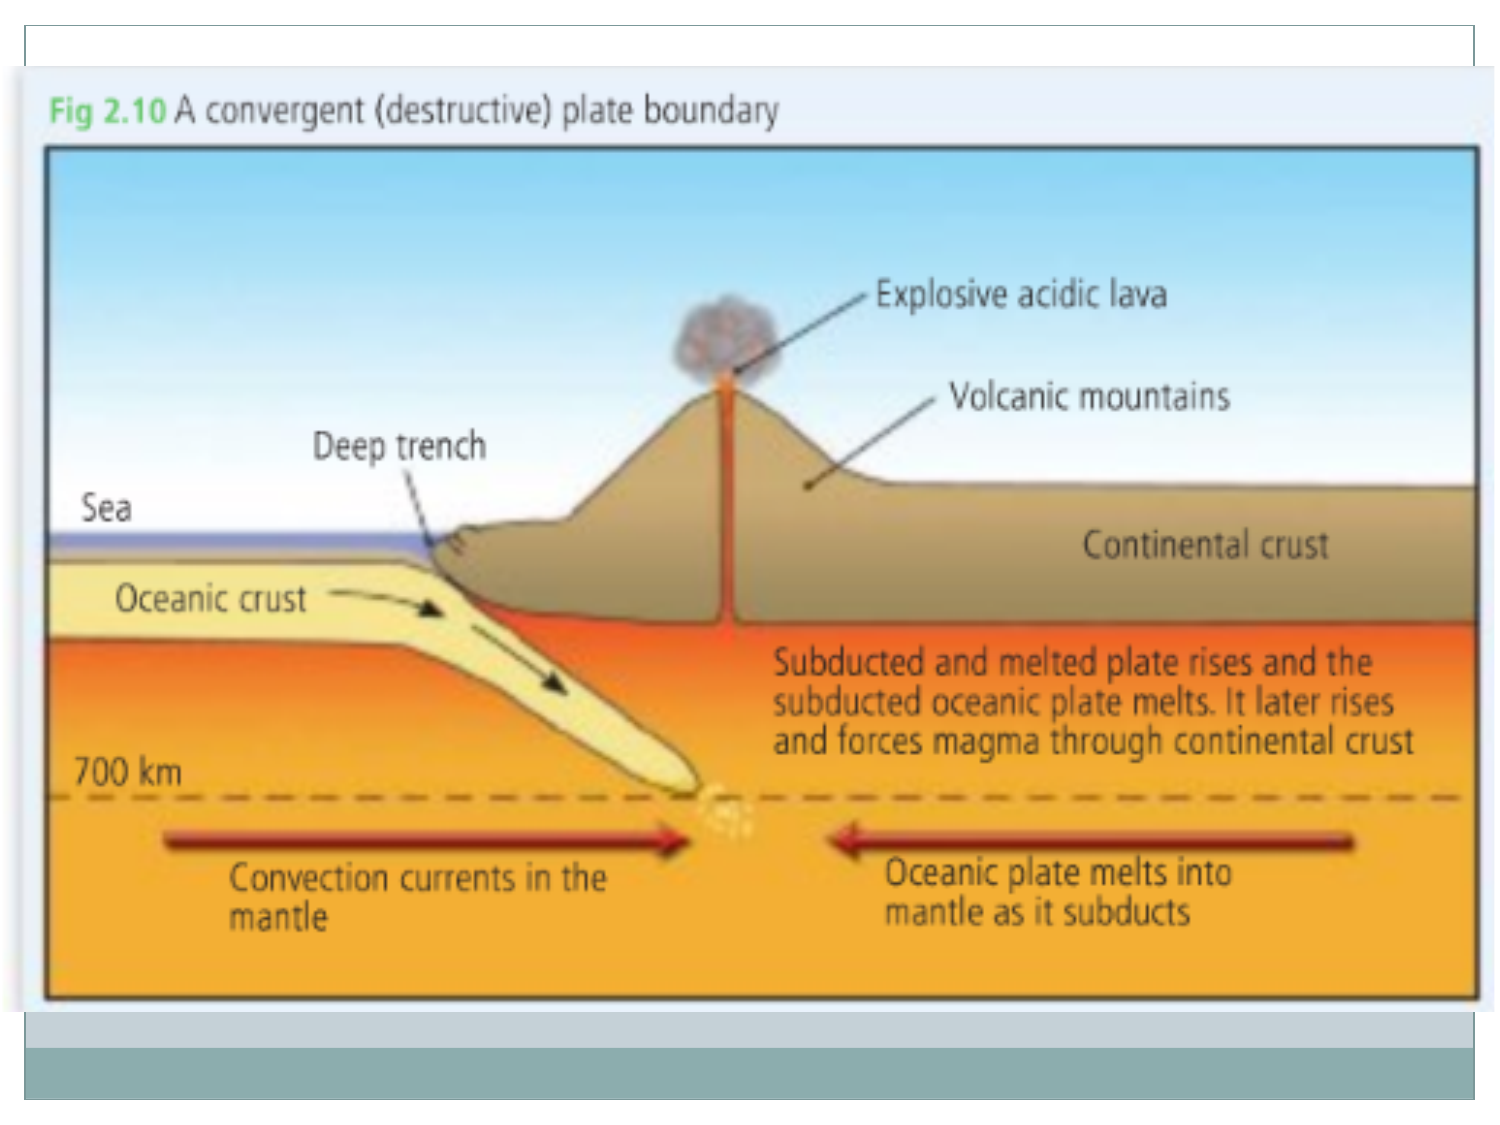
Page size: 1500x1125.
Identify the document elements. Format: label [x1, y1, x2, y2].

picture [0, 66, 1495, 1012]
